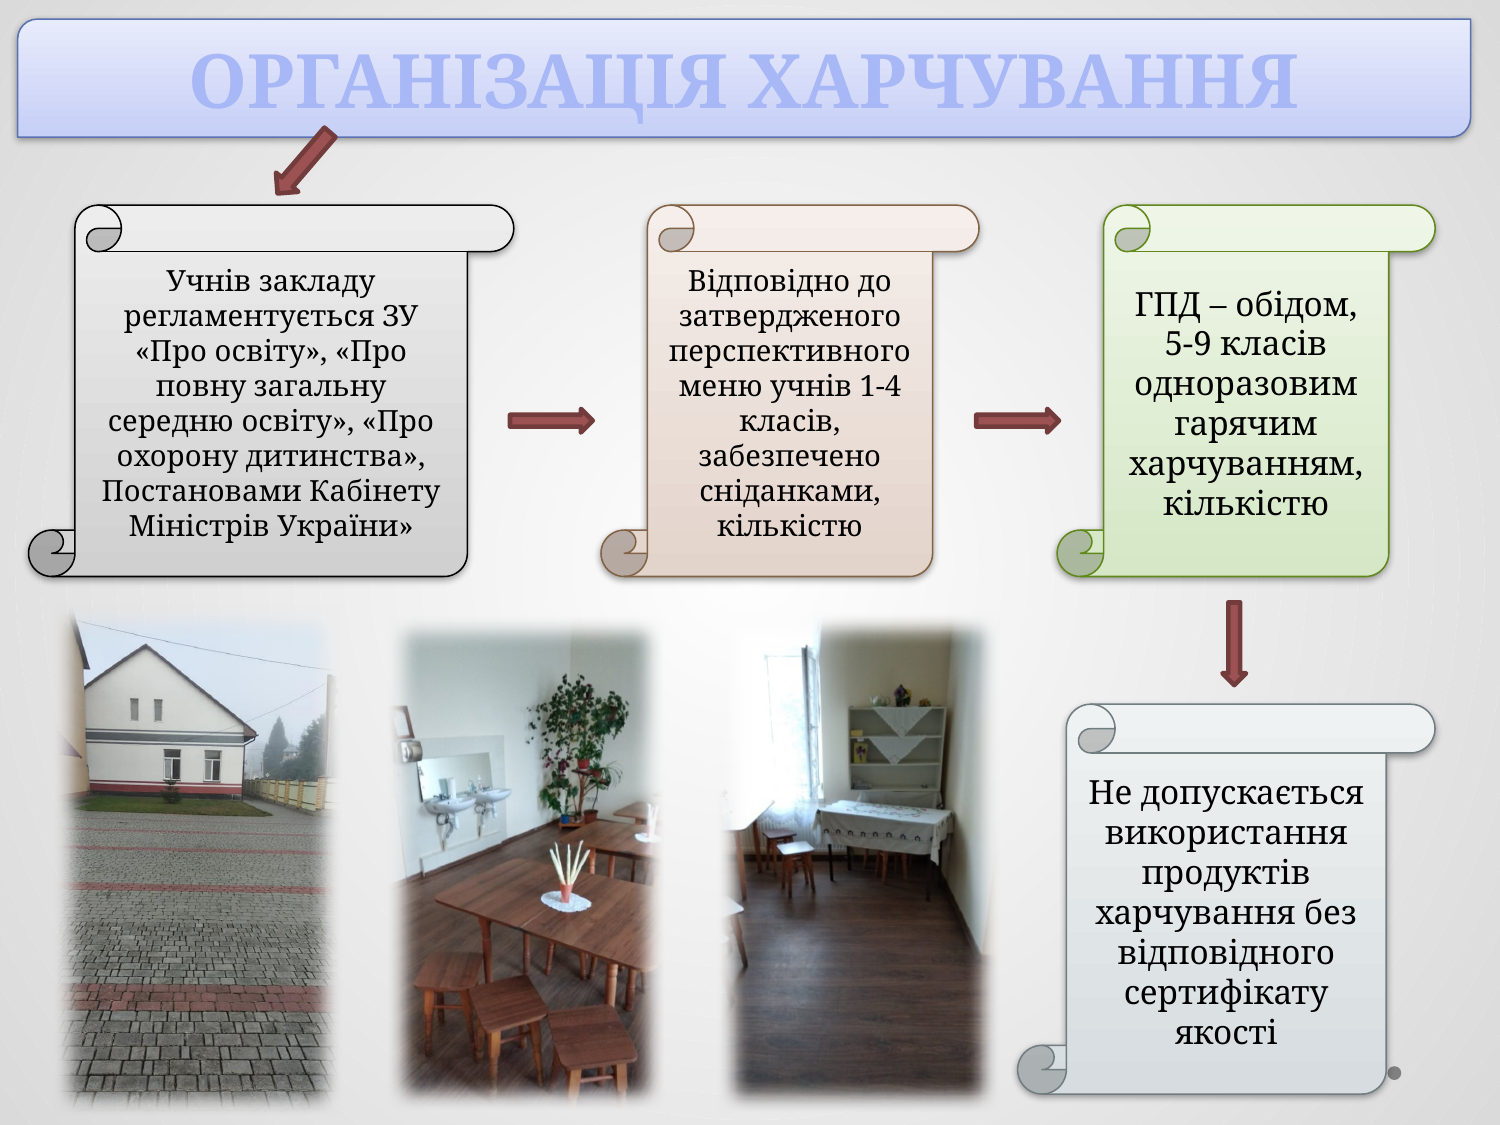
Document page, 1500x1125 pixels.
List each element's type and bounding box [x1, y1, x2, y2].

picture [52, 604, 342, 1117]
text_box [17, 18, 1471, 1095]
picture [717, 611, 1000, 1114]
picture [385, 614, 666, 1112]
